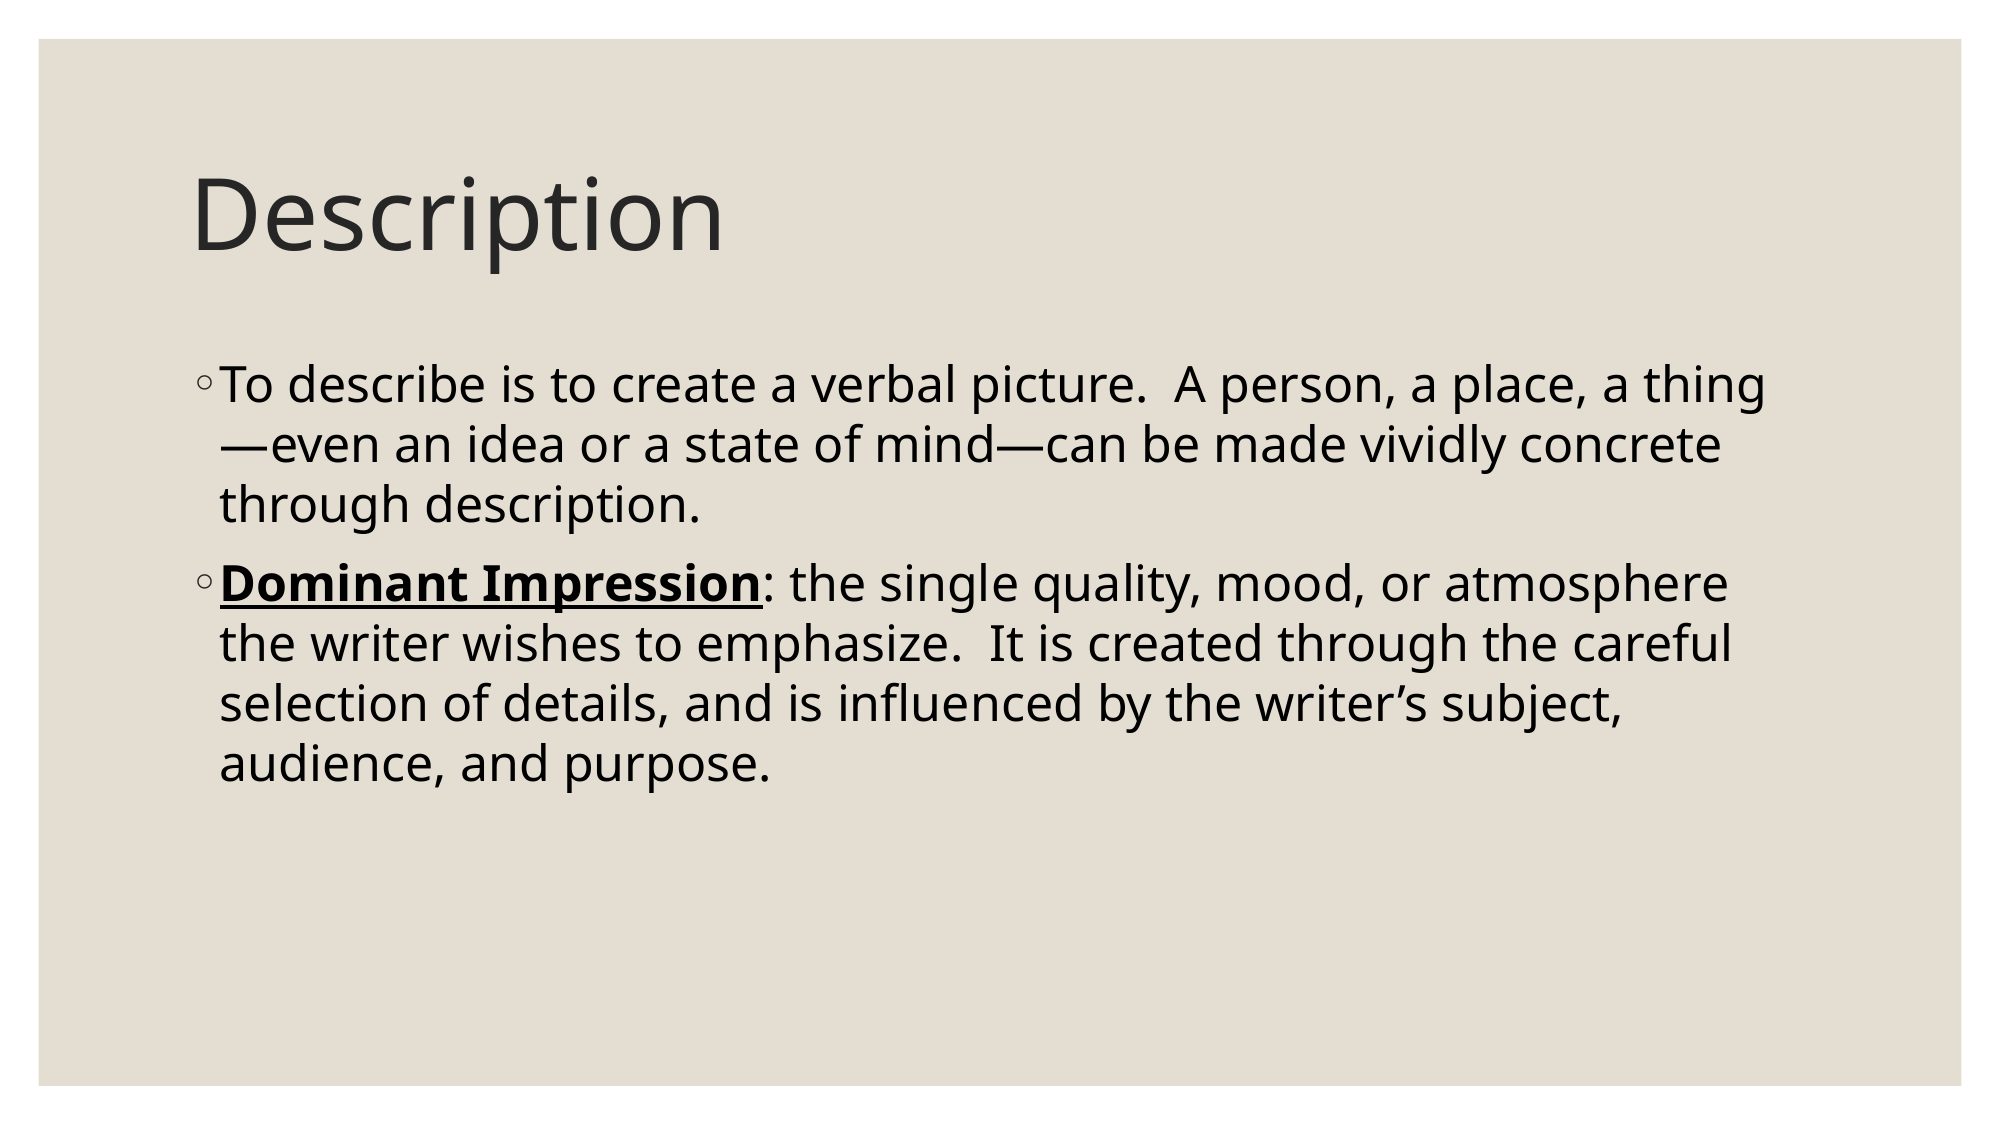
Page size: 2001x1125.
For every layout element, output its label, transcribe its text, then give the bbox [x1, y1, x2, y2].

list To describe is to create a verbal picture. A person, a place, a thing—even an idea or a state of mind—can be made vividly concrete through description. Dominant Impression: the single quality, mood, or atmosphere the writer wishes to emphasize. It is created through the careful selection of details, and is influenced by the writer’s subject, audience, and purpose. [174, 345, 1825, 990]
title Description [174, 105, 1825, 331]
